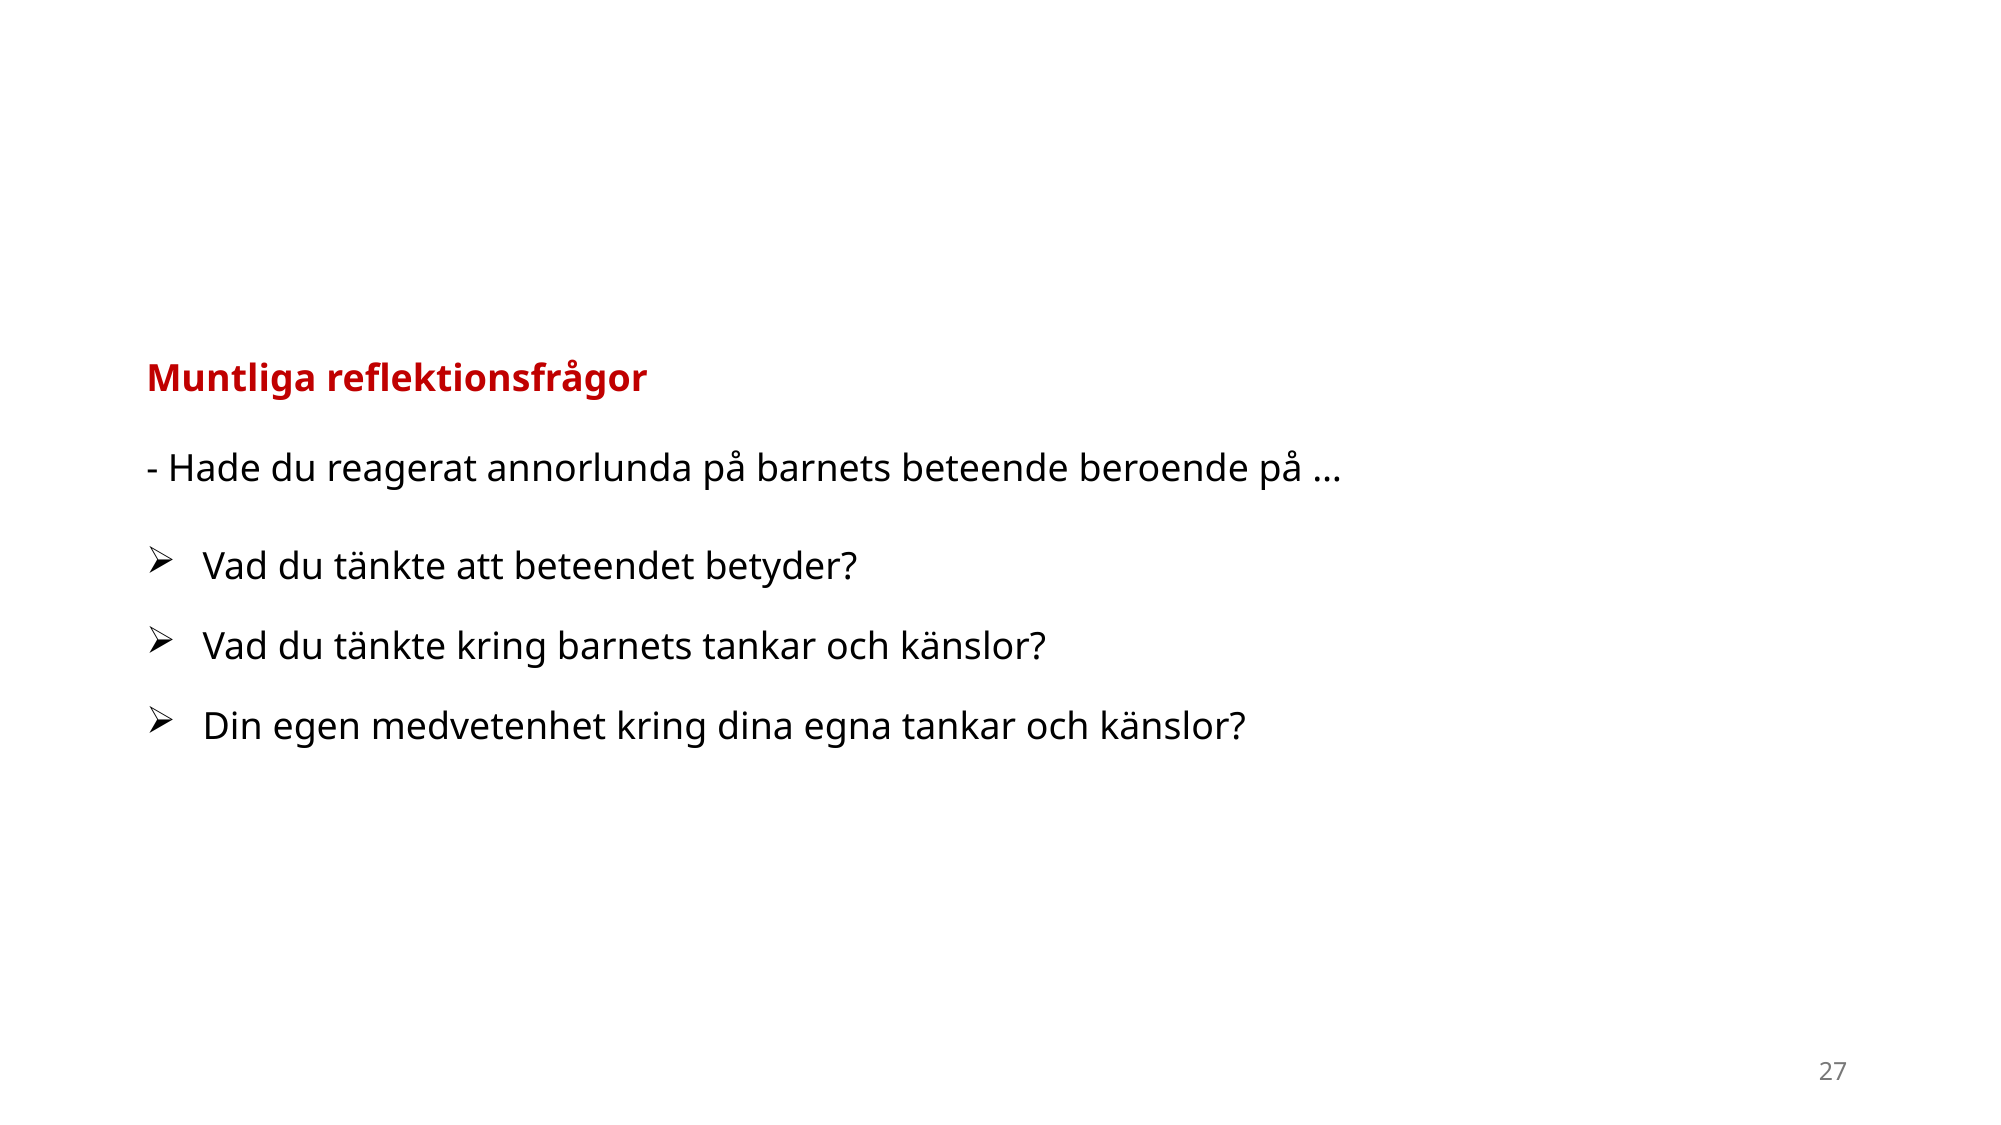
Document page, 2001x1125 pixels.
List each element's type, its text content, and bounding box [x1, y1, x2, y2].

slide_number 27 [1412, 1042, 1863, 1103]
text_box Muntliga reflektionsfrågor - Hade du reagerat annorlunda på barnets beteende beroende på … Vad du tänkte att beteendet betyder? Vad du tänkte kring barnets tankar och känslor? Din egen medvetenhet kring dina egna tankar och känslor? [131, 346, 1500, 755]
